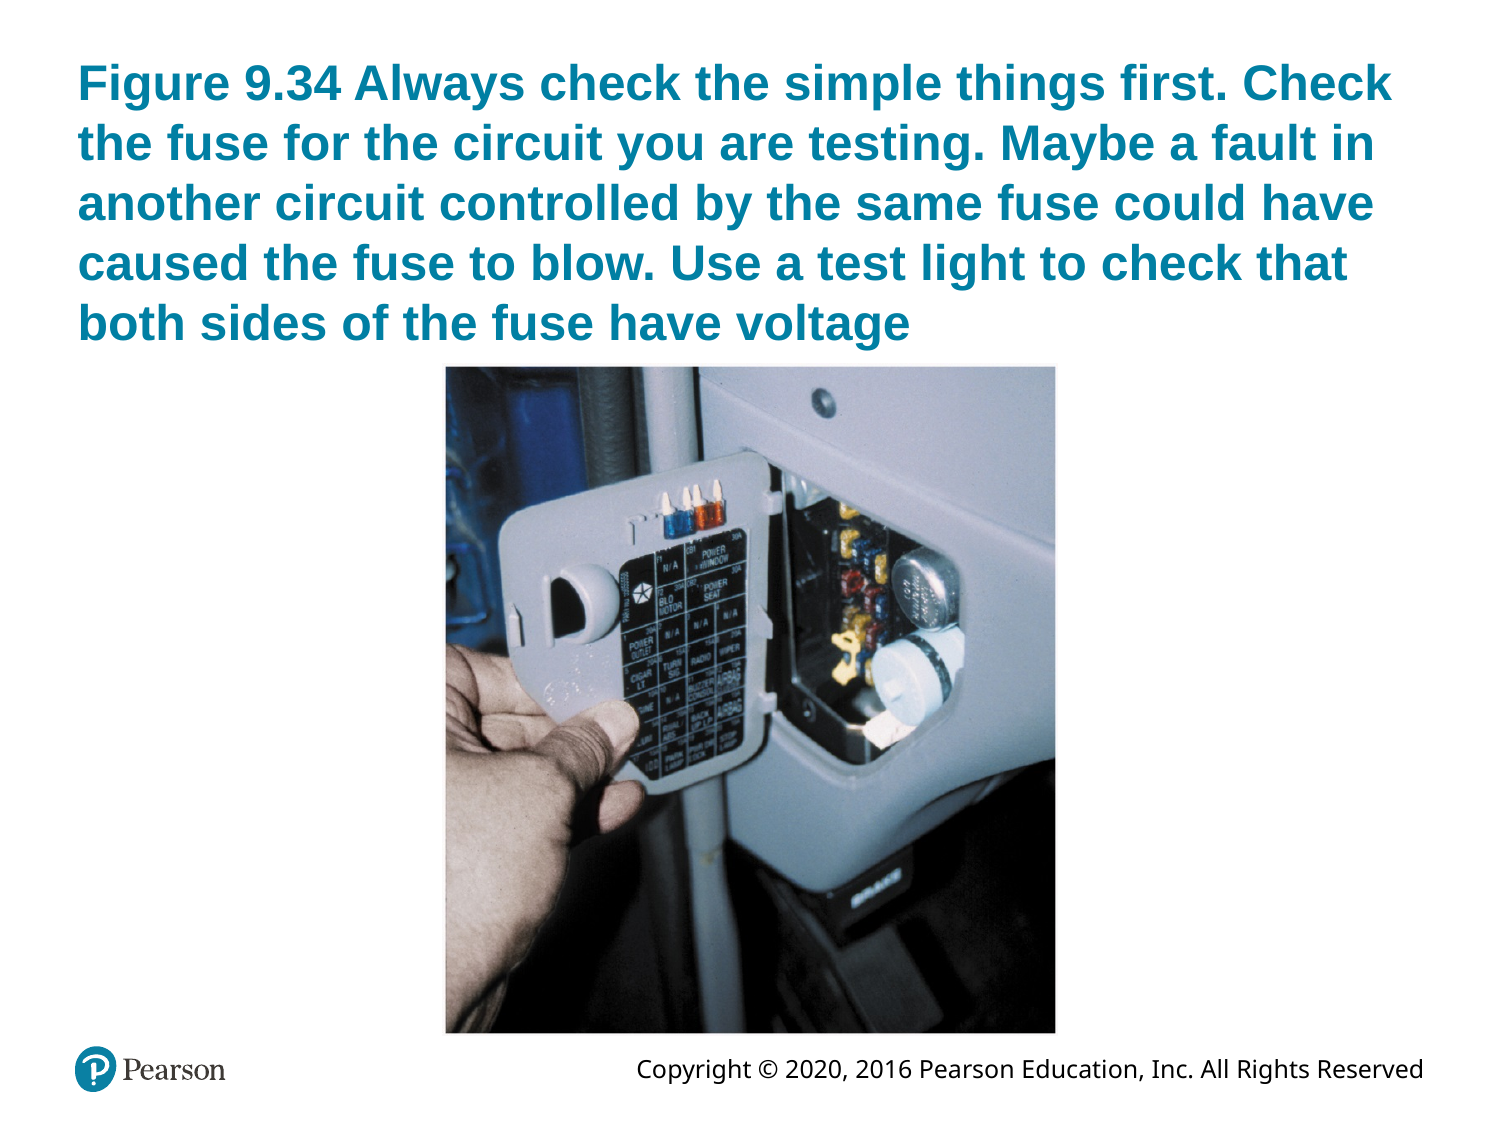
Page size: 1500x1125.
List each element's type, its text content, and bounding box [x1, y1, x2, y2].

picture [442, 363, 1058, 1037]
title Figure 9.34 Always check the simple things first. Check the fuse for the circuit you are testing. Maybe a fault in another circuit controlled by the same fuse could have caused the fuse to blow. Use a test light to check that both sides of the fuse have voltage [77, 50, 1428, 351]
